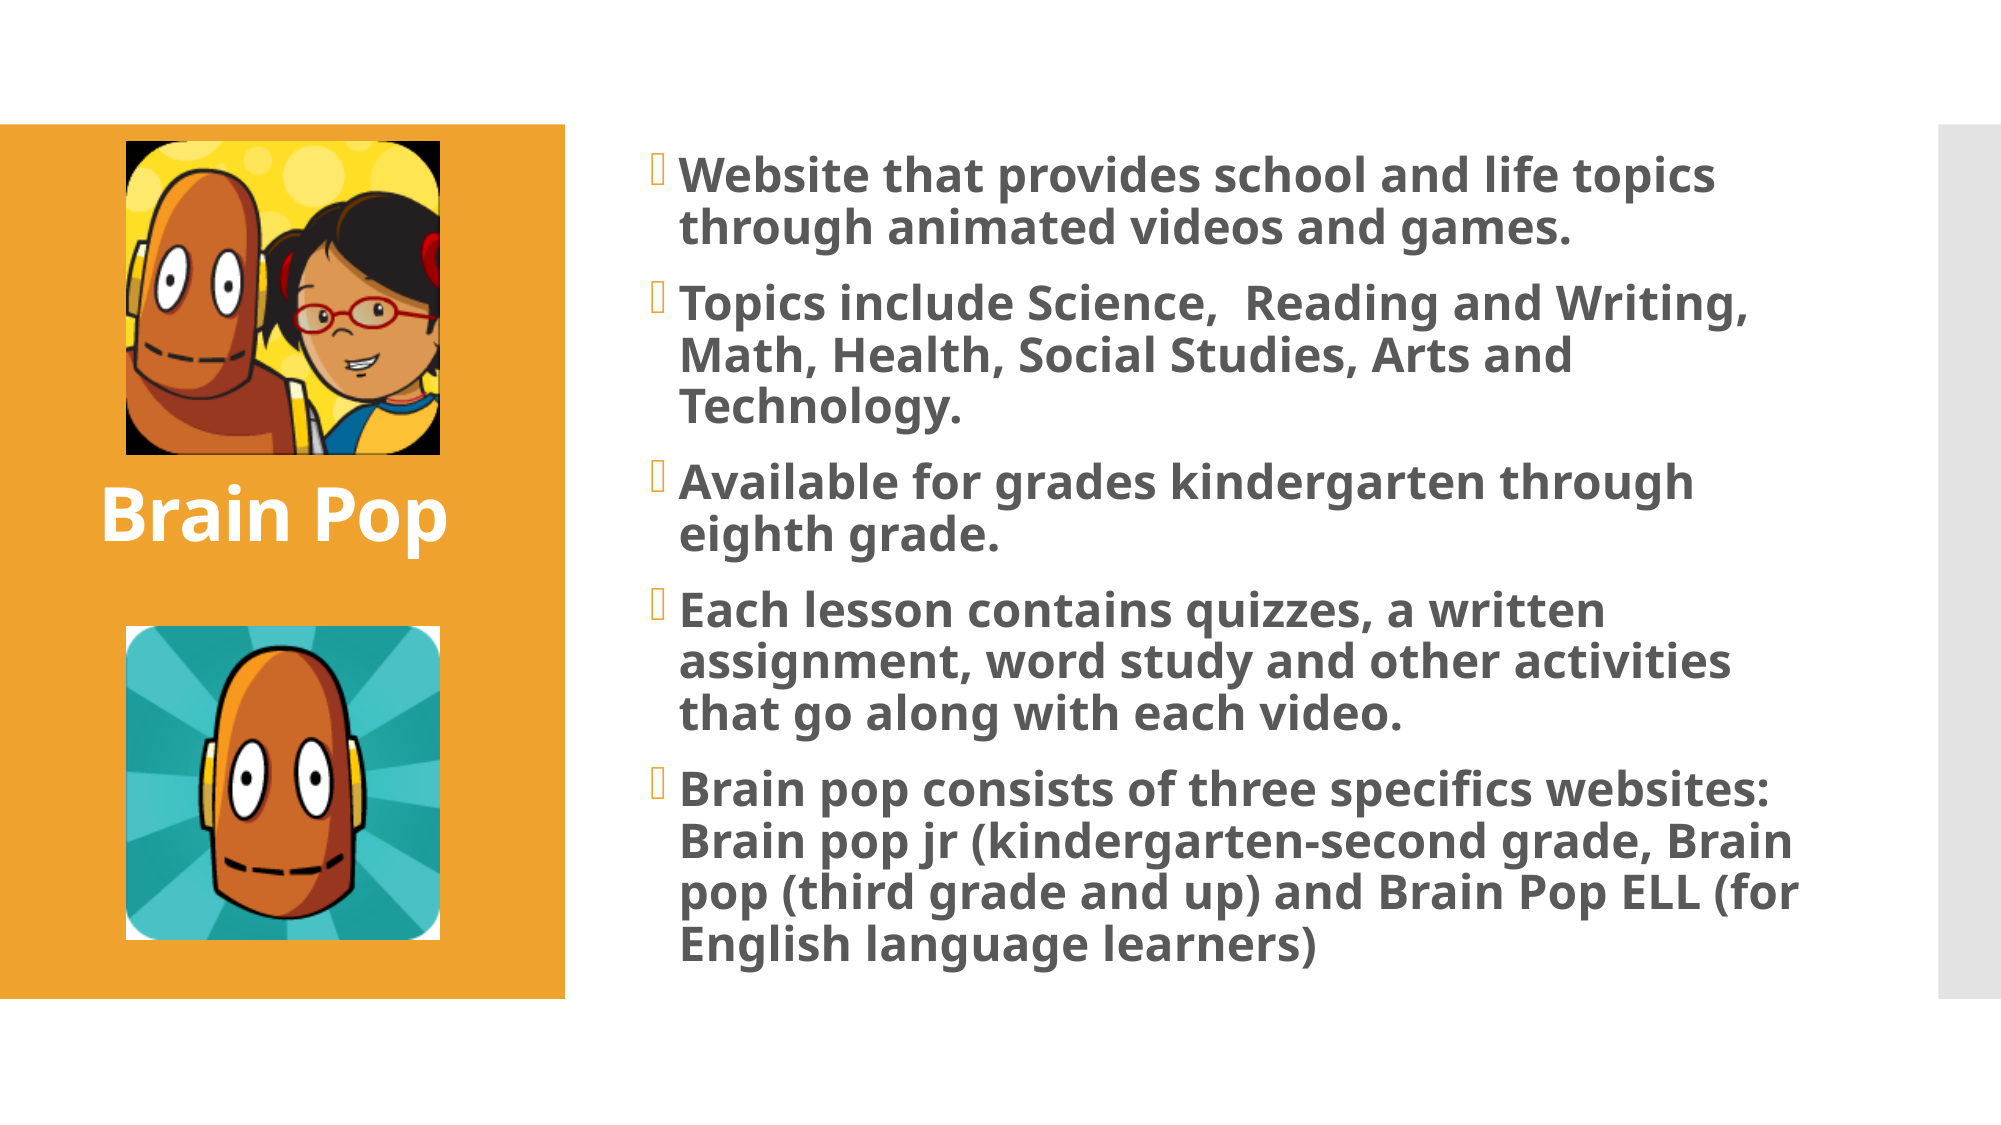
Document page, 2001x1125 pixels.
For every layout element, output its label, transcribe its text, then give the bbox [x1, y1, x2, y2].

title Brain Pop [41, 184, 525, 940]
list Website that provides school and life topics through animated videos and games. Topics include Science, Reading and Writing, Math, Health, Social Studies, Arts and Technology. Available for grades kindergarten through eighth grade. Each lesson contains quizzes, a written assignment, word study and other activities that go along with each video. Brain pop consists of three specifics websites: Brain pop jr (kindergarten-second grade, Brain pop (third grade and up) and Brain Pop ELL (for English language learners) [634, 141, 1835, 982]
picture [126, 626, 440, 940]
picture [126, 141, 440, 455]
